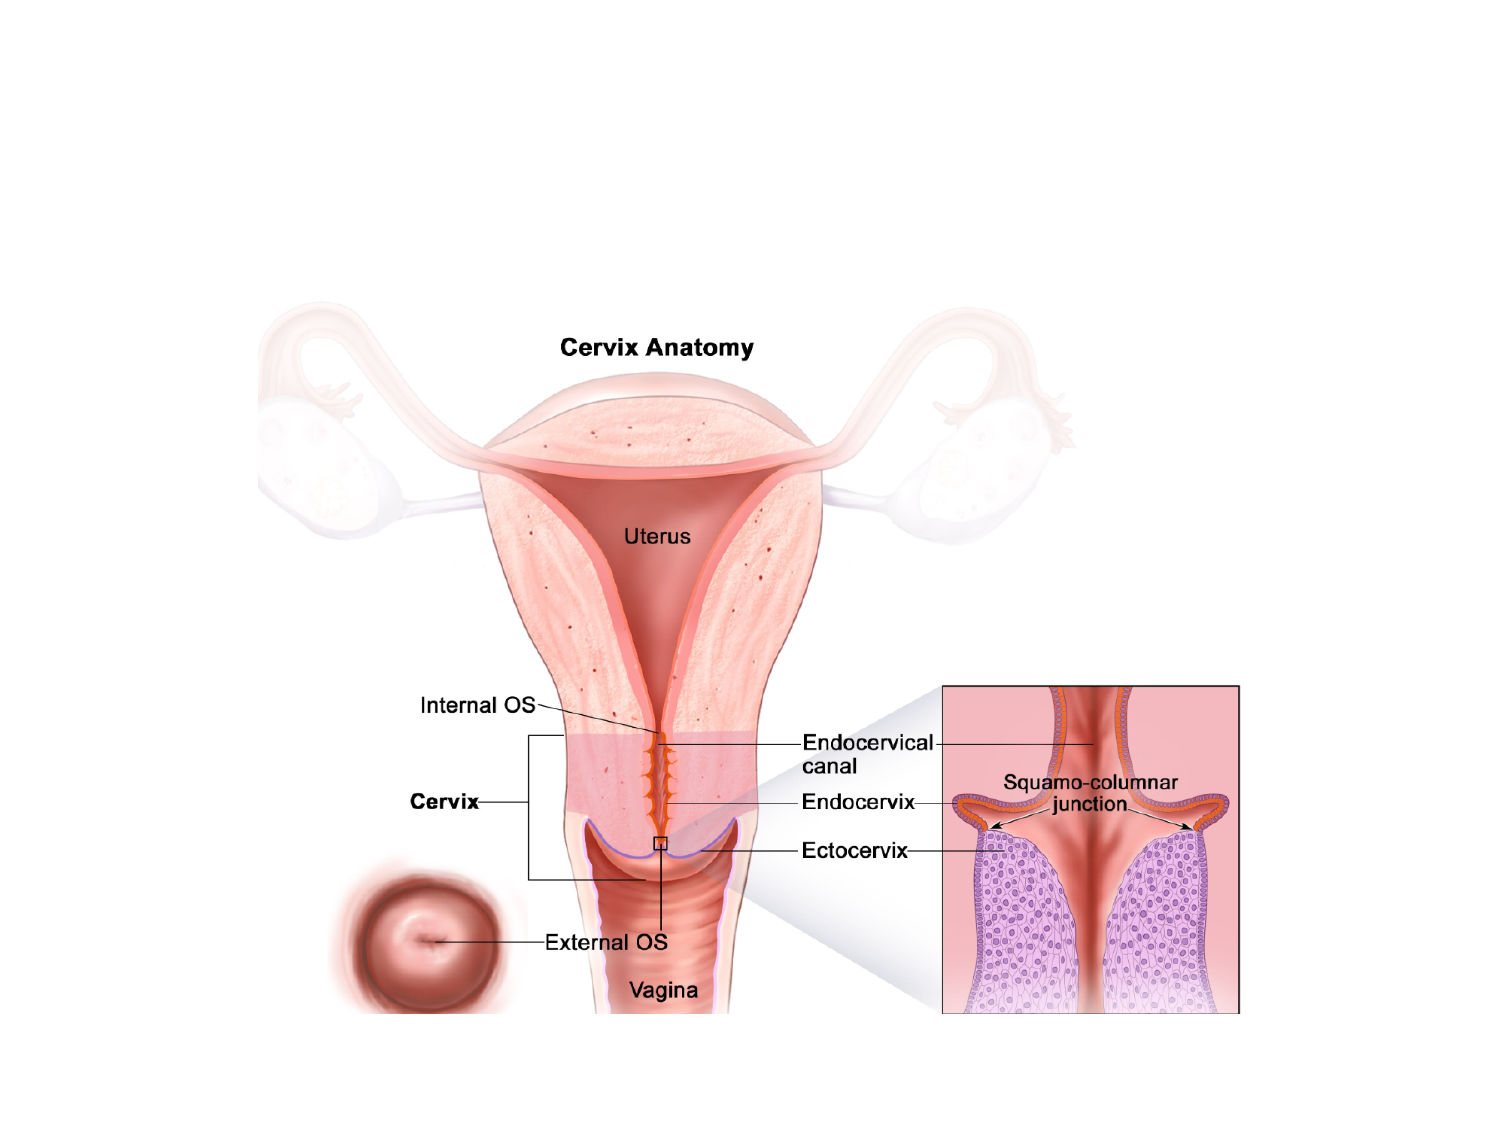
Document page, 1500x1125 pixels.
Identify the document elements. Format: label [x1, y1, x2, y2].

list [258, 299, 1242, 1014]
